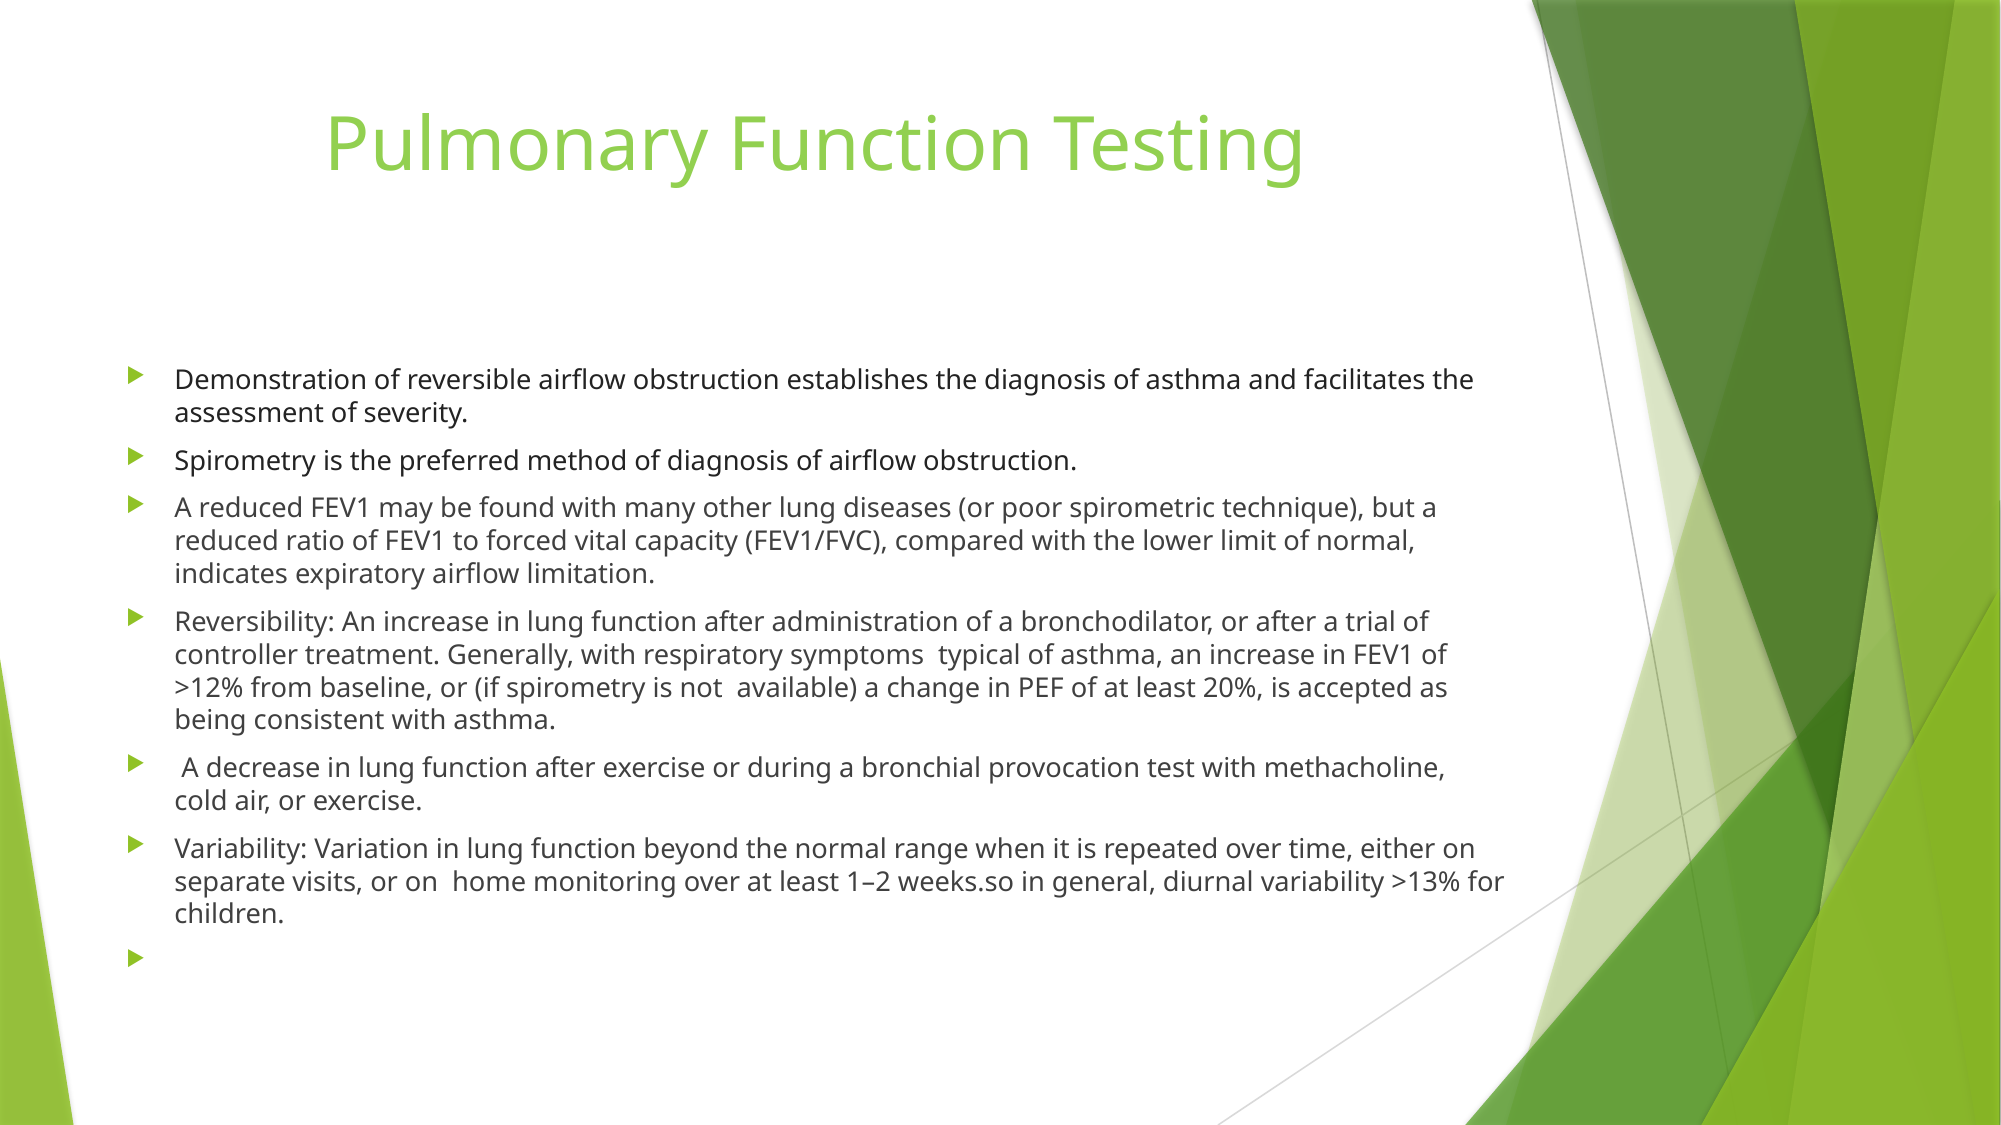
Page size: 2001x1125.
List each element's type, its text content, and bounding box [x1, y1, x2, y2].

title Pulmonary Function Testing [111, 87, 1522, 305]
list Demonstration of reversible airflow obstruction establishes the diagnosis of asthma and facilitates the assessment of severity. Spirometry is the preferred method of diagnosis of airflow obstruction. A reduced FEV1 may be found with many other lung diseases (or poor spirometric technique), but a reduced ratio of FEV1 to forced vital capacity (FEV1/FVC), compared with the lower limit of normal, indicates expiratory airflow limitation. Reversibility: An increase in lung function after administration of a bronchodilator, or after a trial of controller treatment. Generally, with respiratory symptoms typical of asthma, an increase in FEV1 of >12% from baseline, or (if spirometry is not available) a change in PEF of at least 20%, is accepted as being consistent with asthma. A decrease in lung function after exercise or during a bronchial provocation test with methacholine, cold air, or exercise. Variability: Variation in lung function beyond the normal range when it is repeated over time, either on separate visits, or on home monitoring over at least 1–2 weeks.so in general, diurnal variability >13% for children. [111, 354, 1522, 992]
